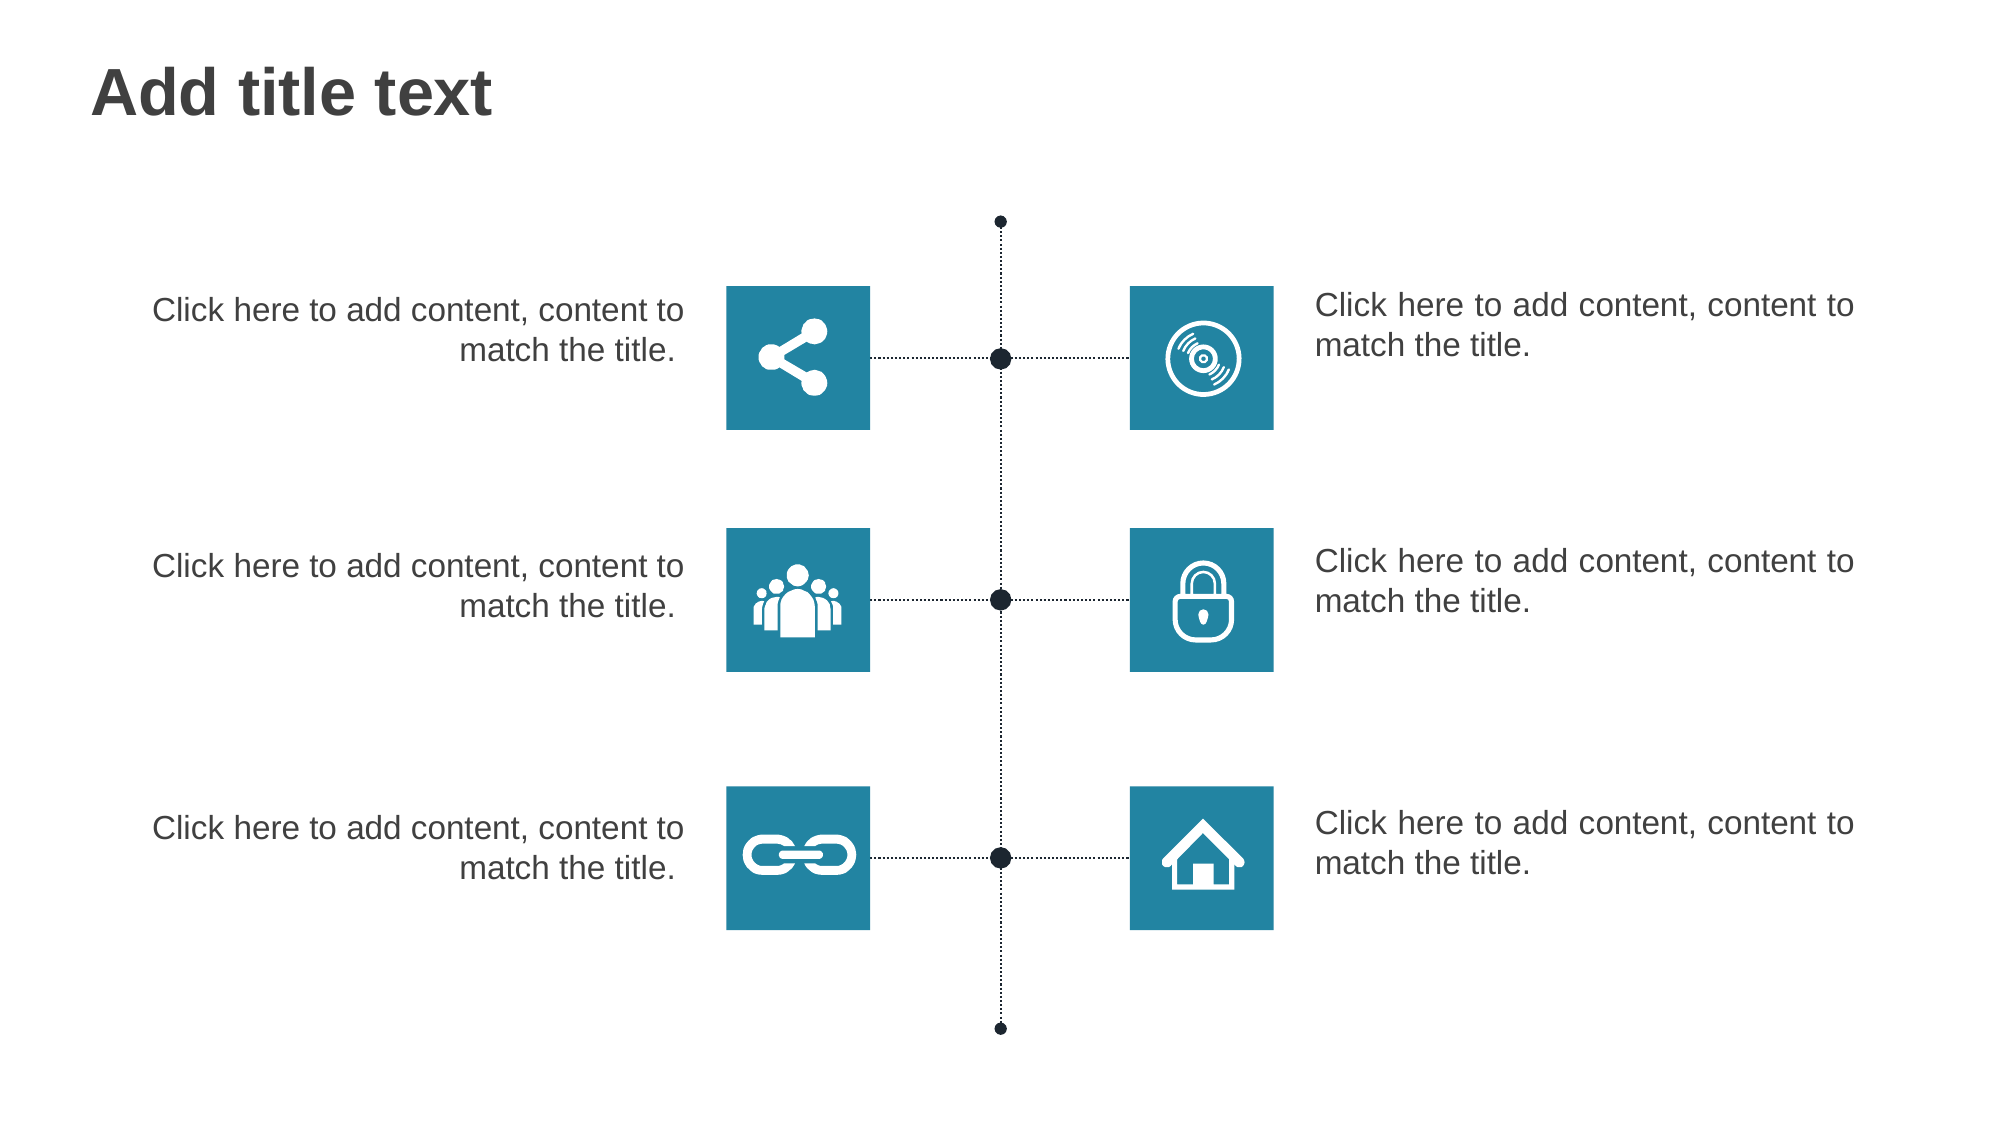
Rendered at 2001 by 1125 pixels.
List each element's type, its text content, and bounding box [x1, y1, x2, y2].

text_box Click here to add content, content to match the title. [129, 798, 700, 894]
text_box Add title text [75, 41, 609, 137]
text_box Click here to add content, content to match the title. [129, 536, 700, 631]
text_box Click here to add content, content to match the title. [129, 280, 700, 376]
text_box Click here to add content, content to match the title. [1300, 793, 1871, 889]
text_box Click here to add content, content to match the title. [1300, 276, 1871, 371]
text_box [726, 221, 1274, 1029]
text_box Click here to add content, content to match the title. [1300, 531, 1871, 627]
